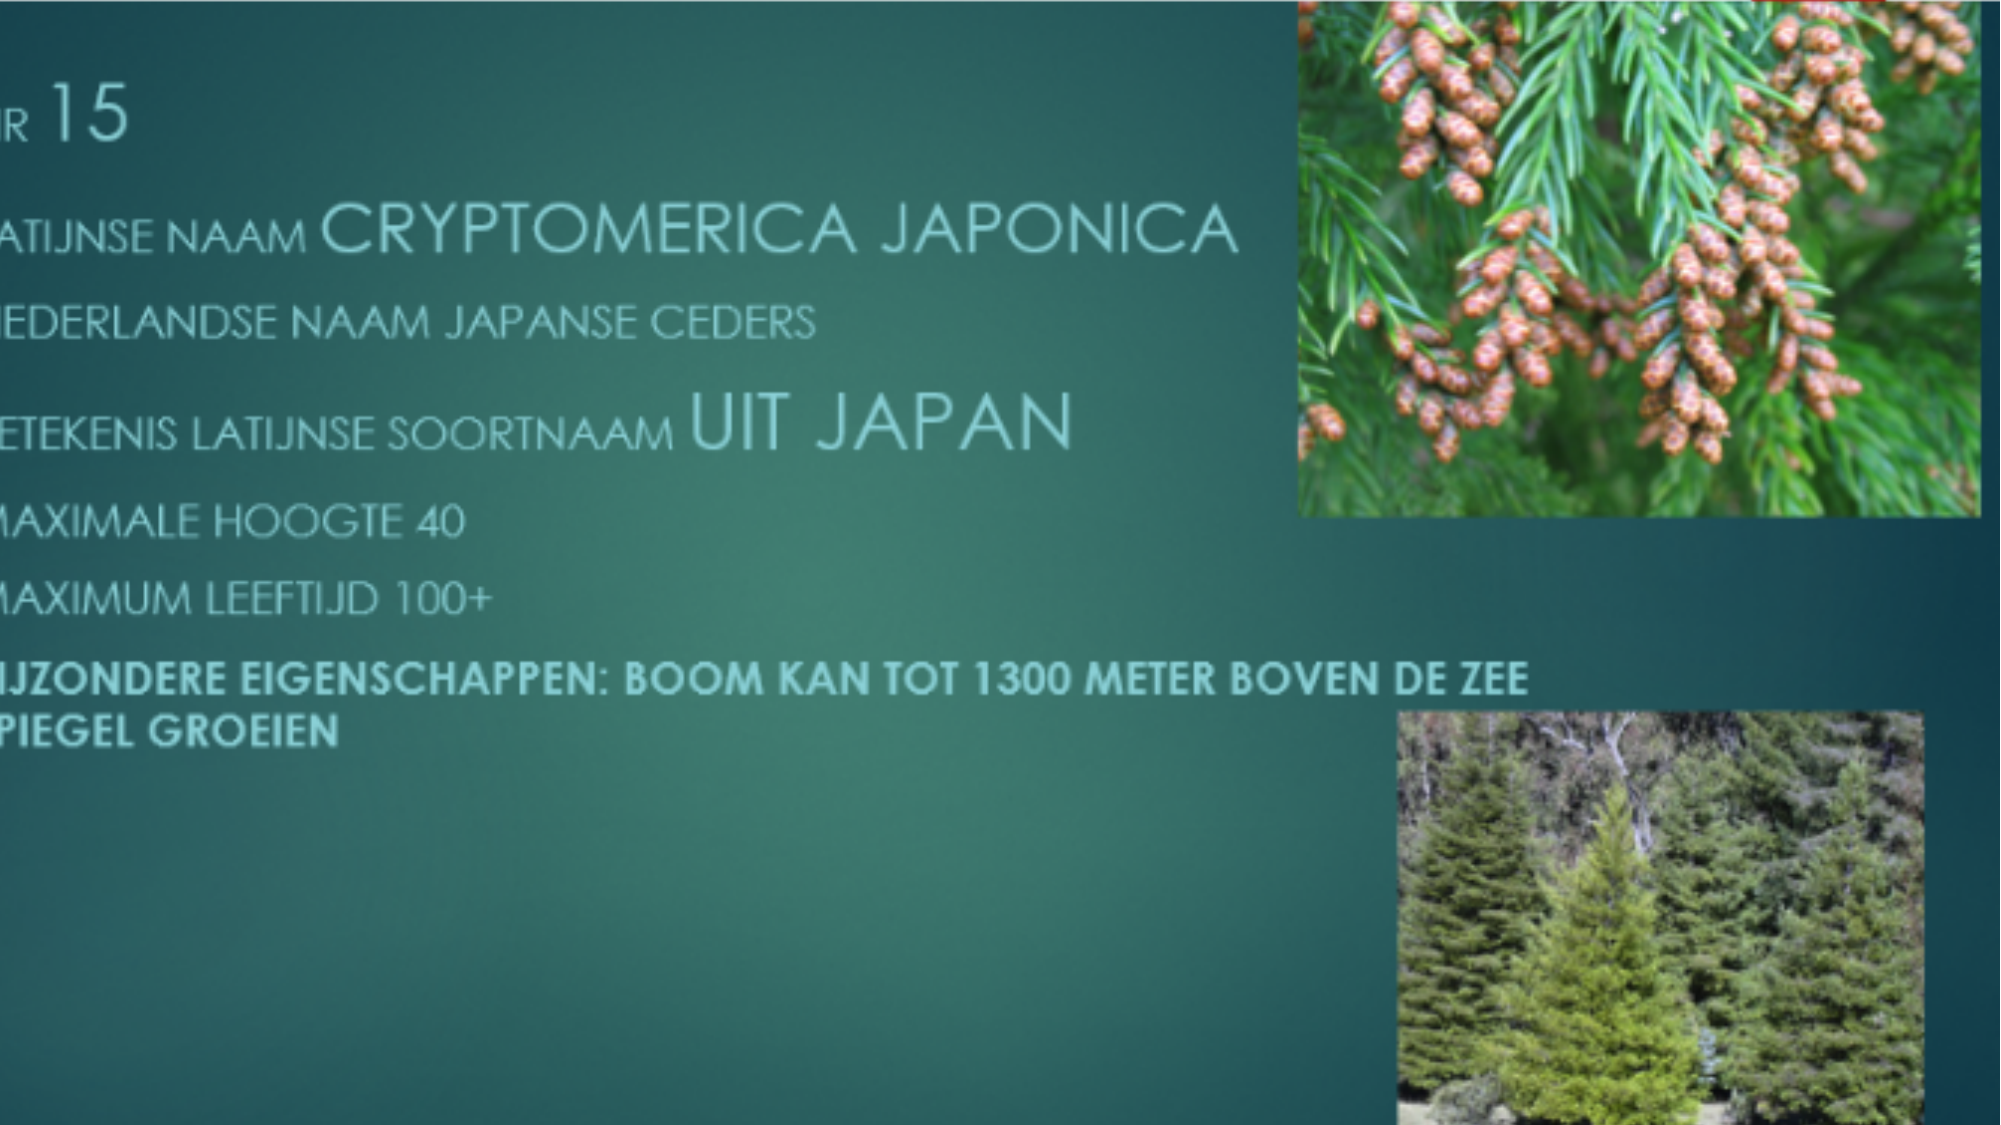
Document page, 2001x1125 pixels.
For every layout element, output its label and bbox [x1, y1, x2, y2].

list [0, 0, 2000, 1125]
